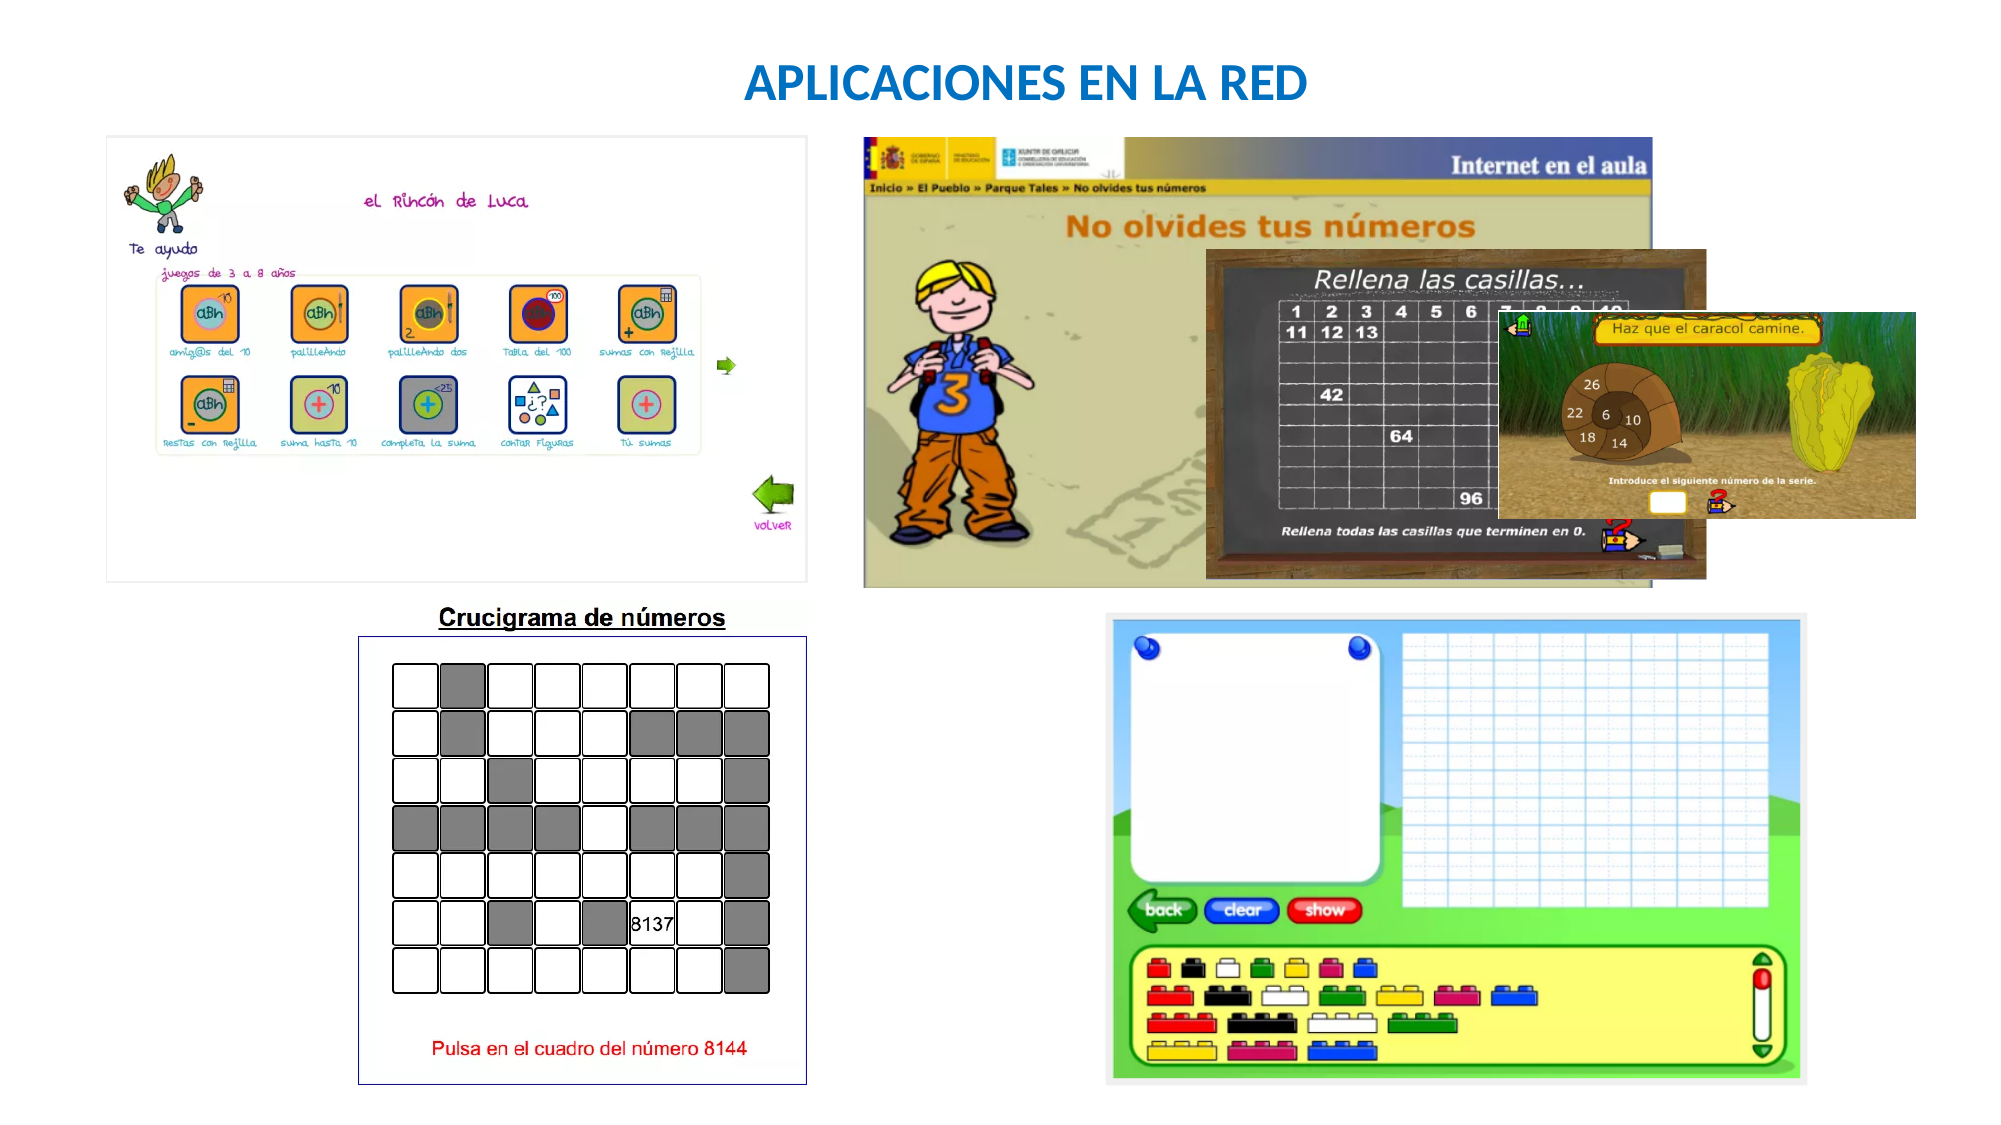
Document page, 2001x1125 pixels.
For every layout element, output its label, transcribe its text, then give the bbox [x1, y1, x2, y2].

picture [106, 135, 808, 583]
picture [860, 137, 1916, 588]
picture [1105, 612, 1808, 1088]
picture [349, 598, 808, 1088]
list APLICACIONES EN LA RED [164, 39, 1889, 120]
